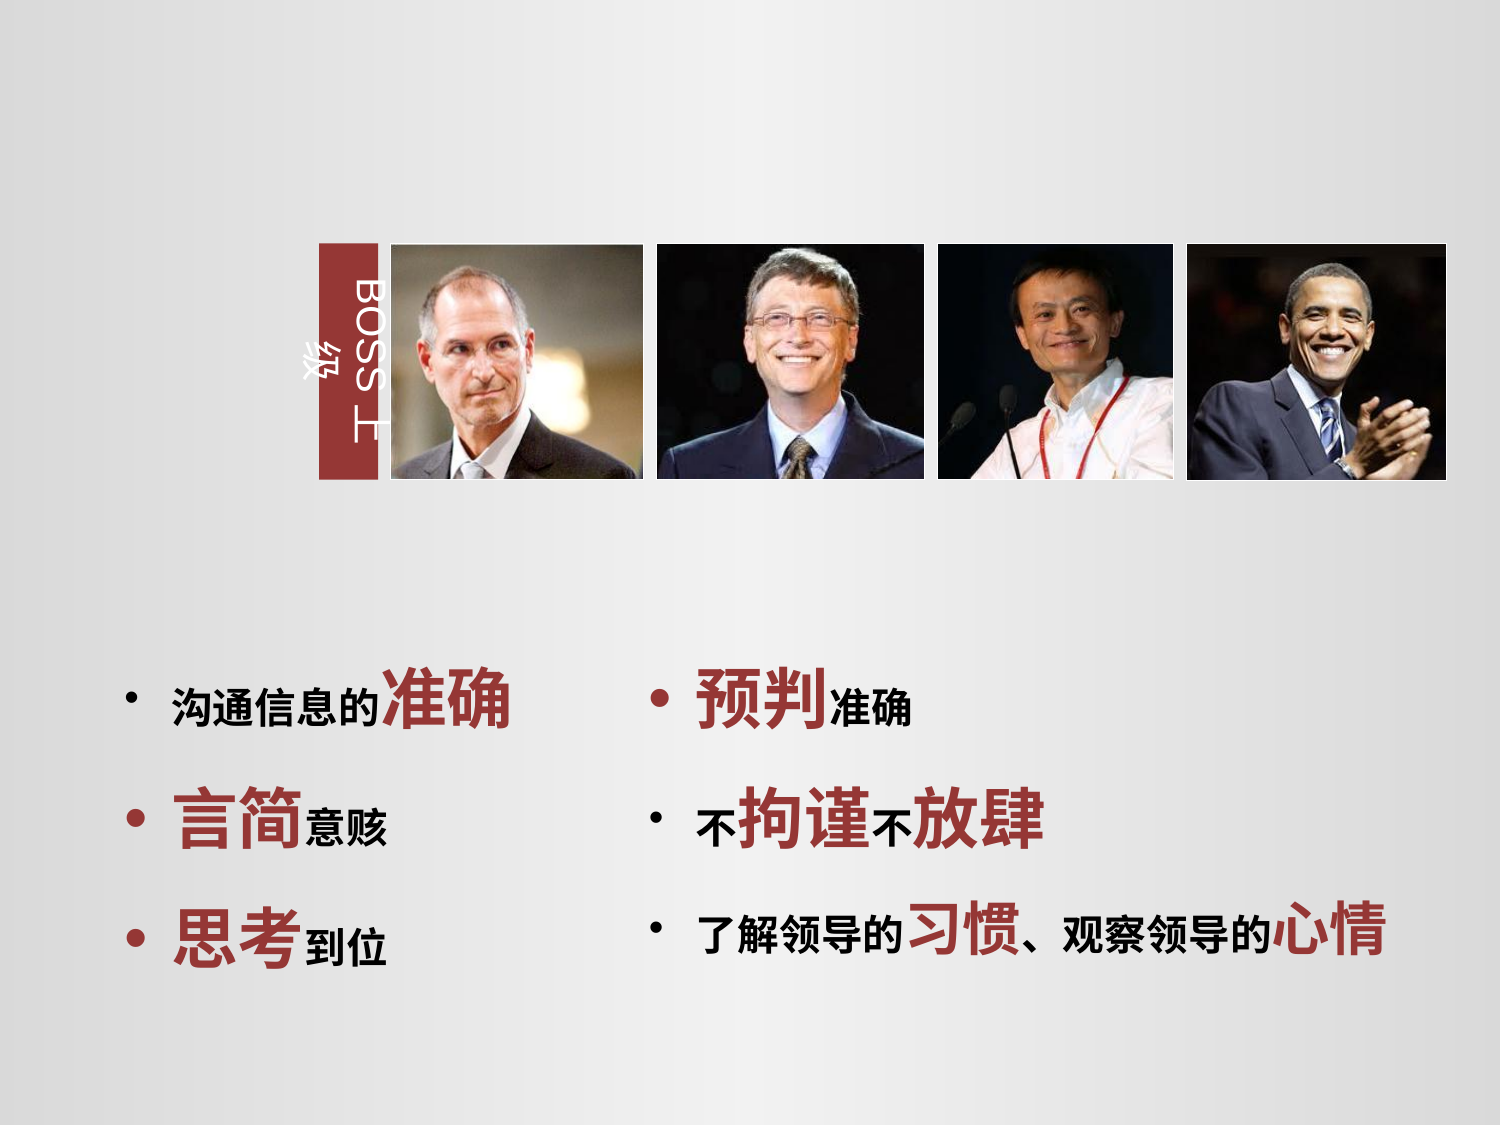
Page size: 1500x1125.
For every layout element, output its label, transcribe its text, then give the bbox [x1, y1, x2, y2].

text_box 预判准确 不拘谨不放肆 了解领导的习惯、观察领导的心情 [634, 609, 1426, 970]
text_box BOSS上级 [317, 241, 380, 482]
text_box 沟通信息的准确 言简意赅 思考到位 [109, 609, 588, 985]
picture [1185, 243, 1448, 481]
picture [937, 243, 1174, 480]
picture [655, 243, 926, 480]
picture [390, 243, 644, 480]
